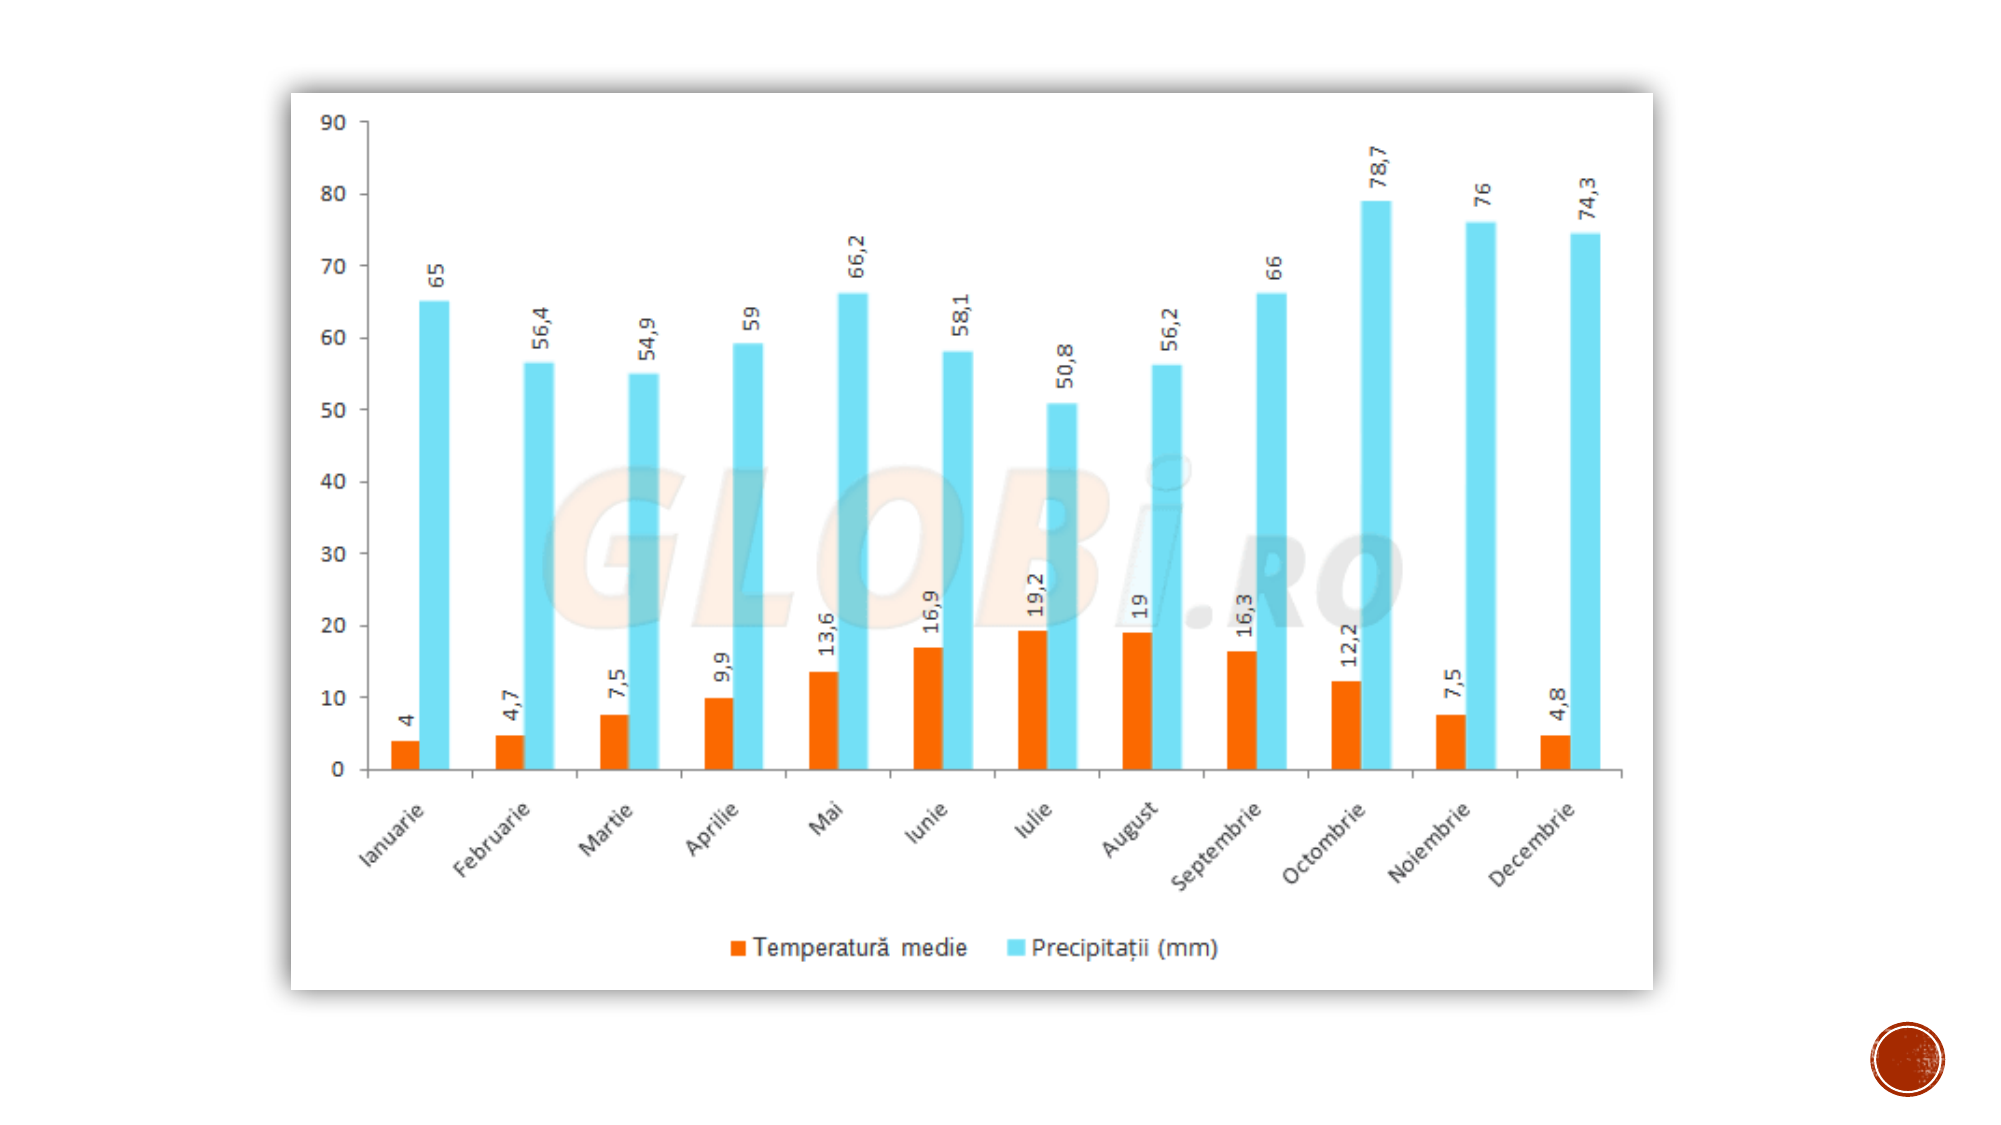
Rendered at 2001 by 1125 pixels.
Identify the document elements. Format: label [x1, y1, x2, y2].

picture [291, 93, 1653, 990]
